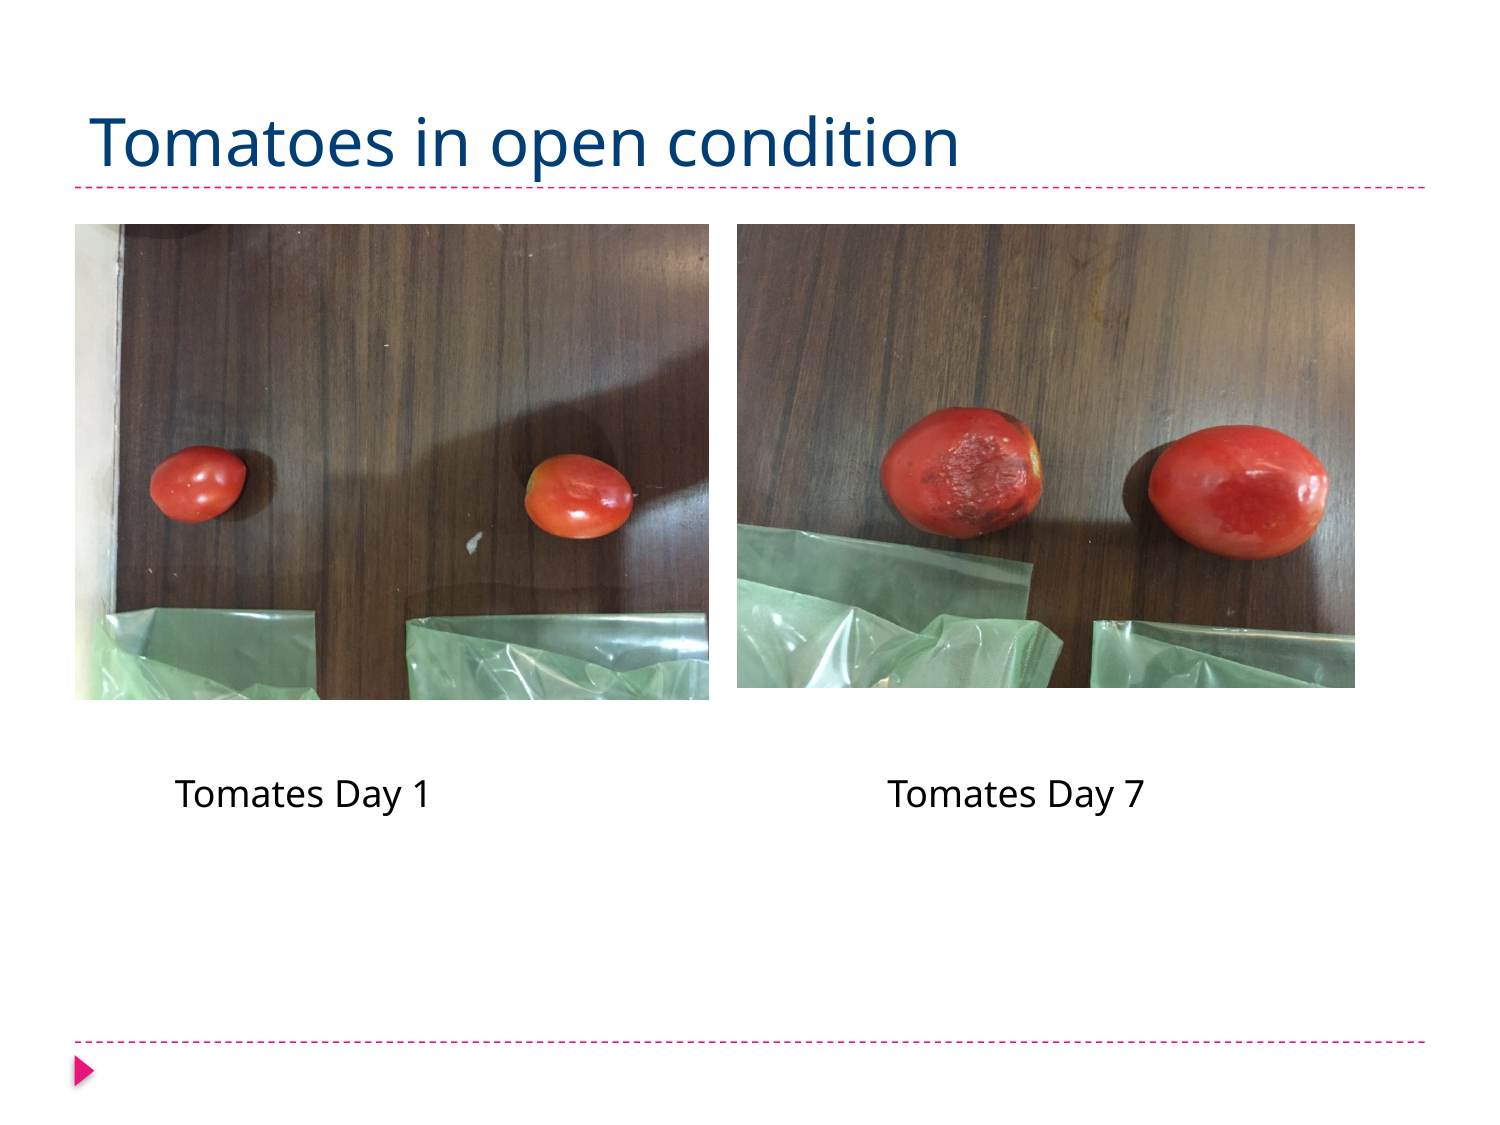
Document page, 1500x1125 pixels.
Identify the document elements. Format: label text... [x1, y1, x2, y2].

text_box Tomates Day 7 [872, 762, 1161, 823]
text_box Tomates Day 1 [160, 762, 449, 823]
picture [74, 224, 709, 701]
title Tomatoes in open condition [75, 24, 1425, 188]
picture [737, 224, 1355, 688]
